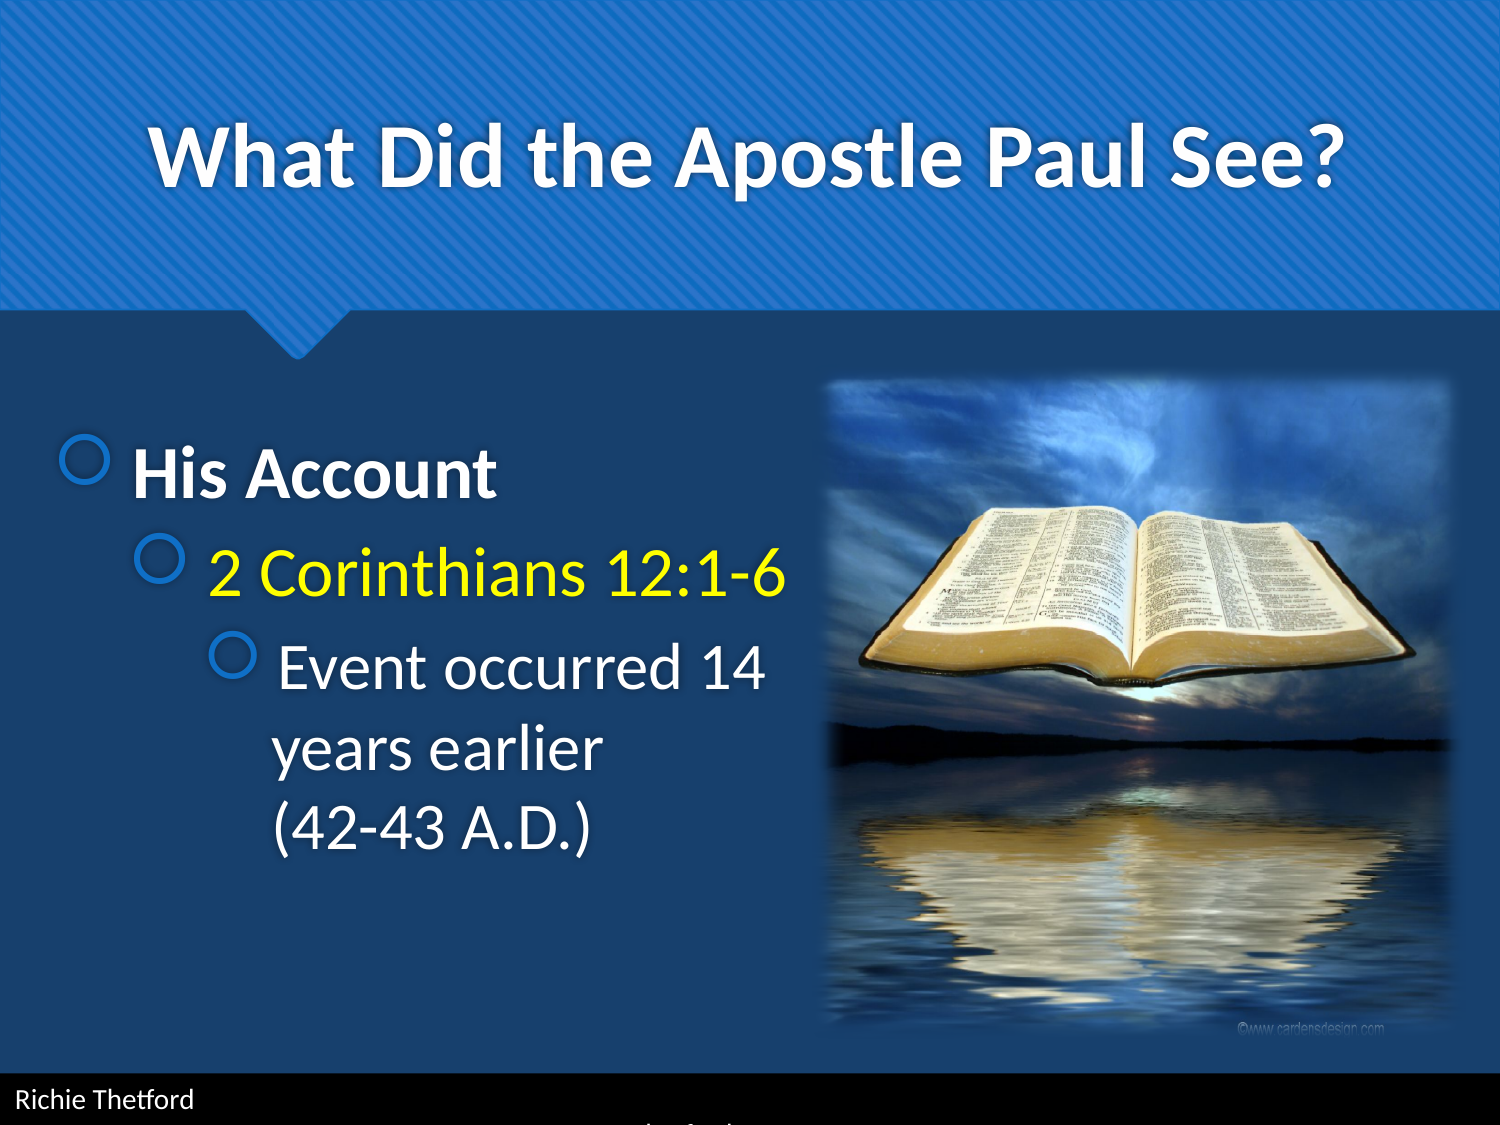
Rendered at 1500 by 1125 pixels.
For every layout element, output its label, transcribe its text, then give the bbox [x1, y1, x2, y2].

text_box Richie Thetford www.thetfordcountry.com [0, 1073, 1500, 1125]
list His Account 2 Corinthians 12:1-6 Event occurred 14 years earlier (42-43 A.D.) [38, 364, 811, 1039]
title What Did the Apostle Paul See? [38, 54, 1459, 214]
picture [811, 364, 1466, 1040]
